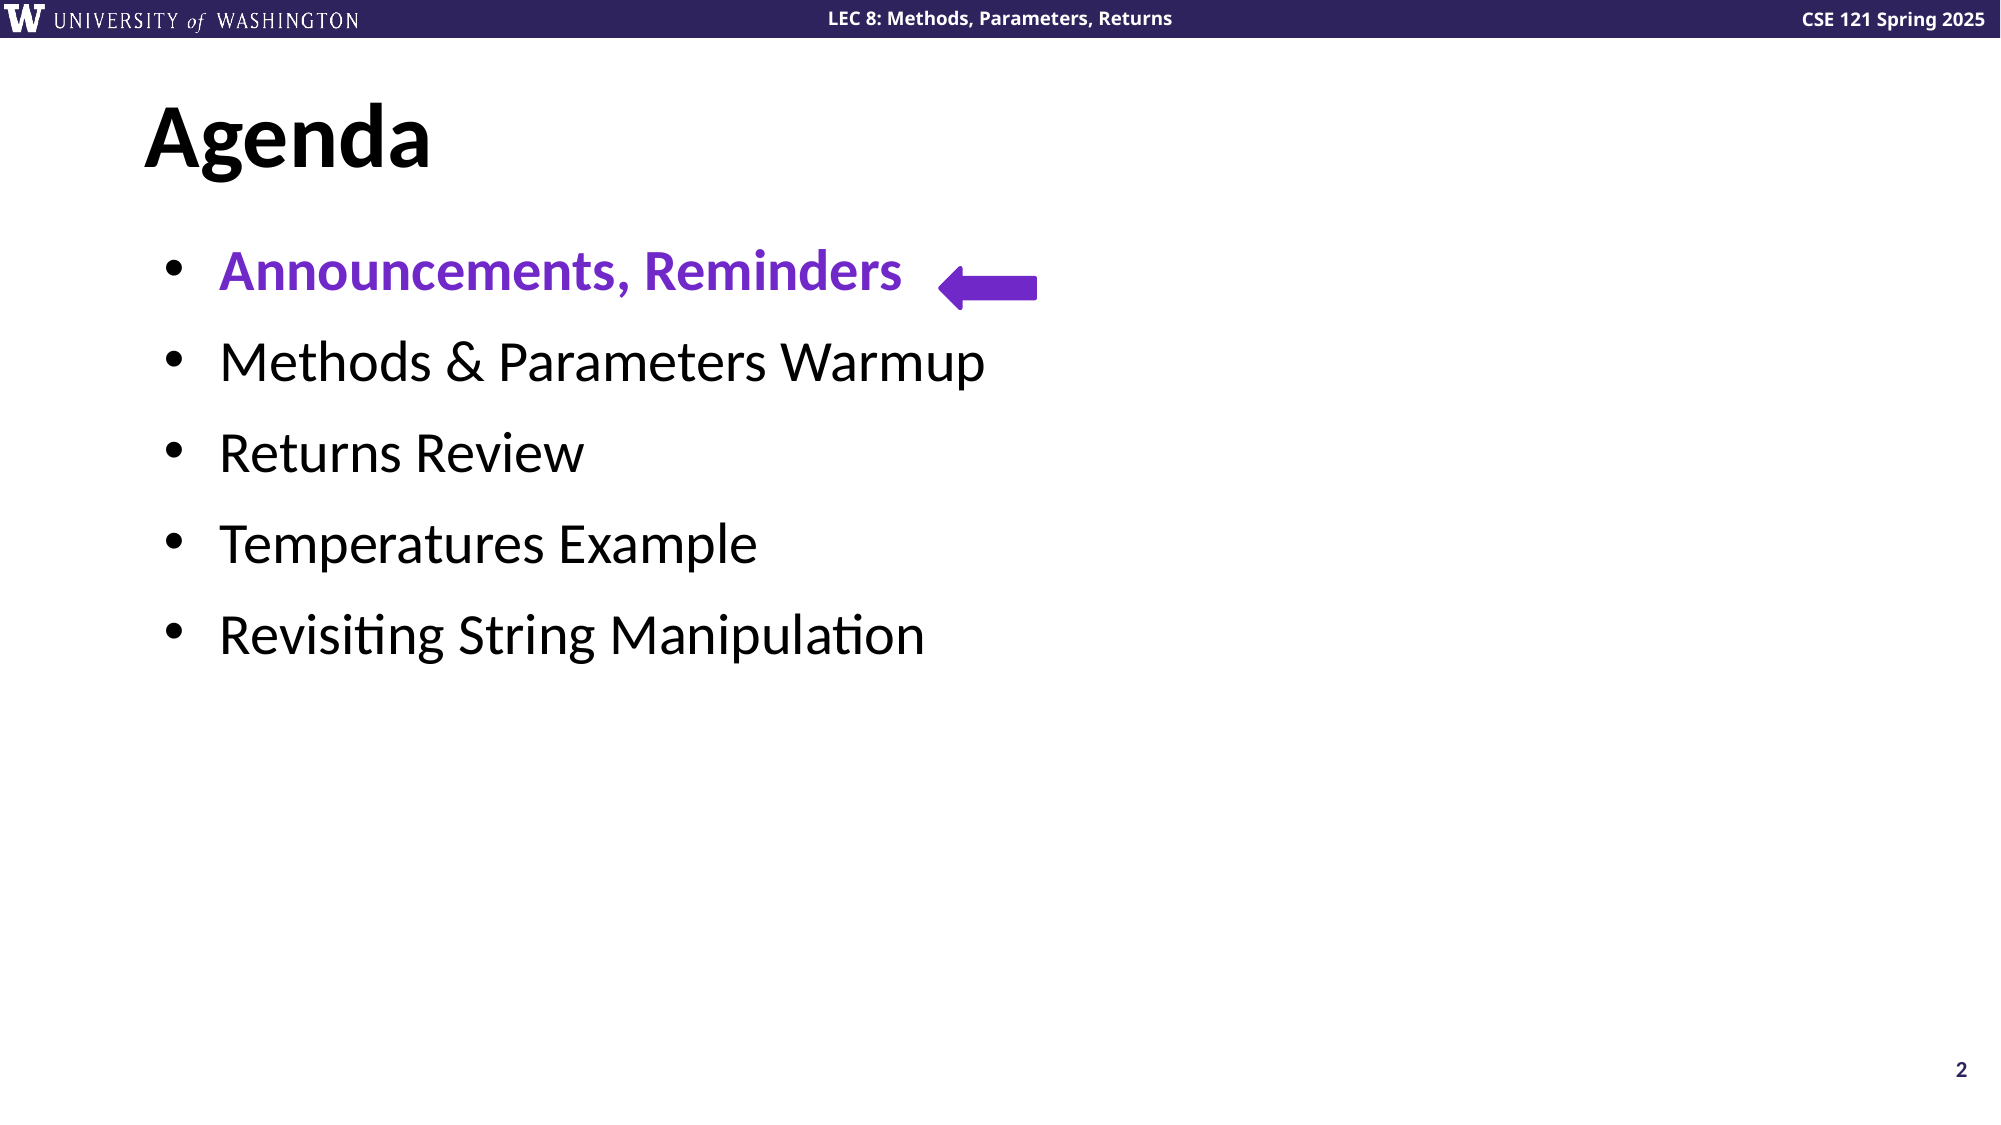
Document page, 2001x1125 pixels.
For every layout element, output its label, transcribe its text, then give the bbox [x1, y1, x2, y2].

title Agenda [137, 74, 1863, 200]
text_box [938, 265, 1037, 311]
slide_number 2 [1934, 1047, 1975, 1090]
list Announcements, Reminders Methods & Parameters Warmup Returns Review Temperatures Example Revisiting String Manipulation [137, 224, 1863, 1014]
picture [4, 4, 358, 33]
